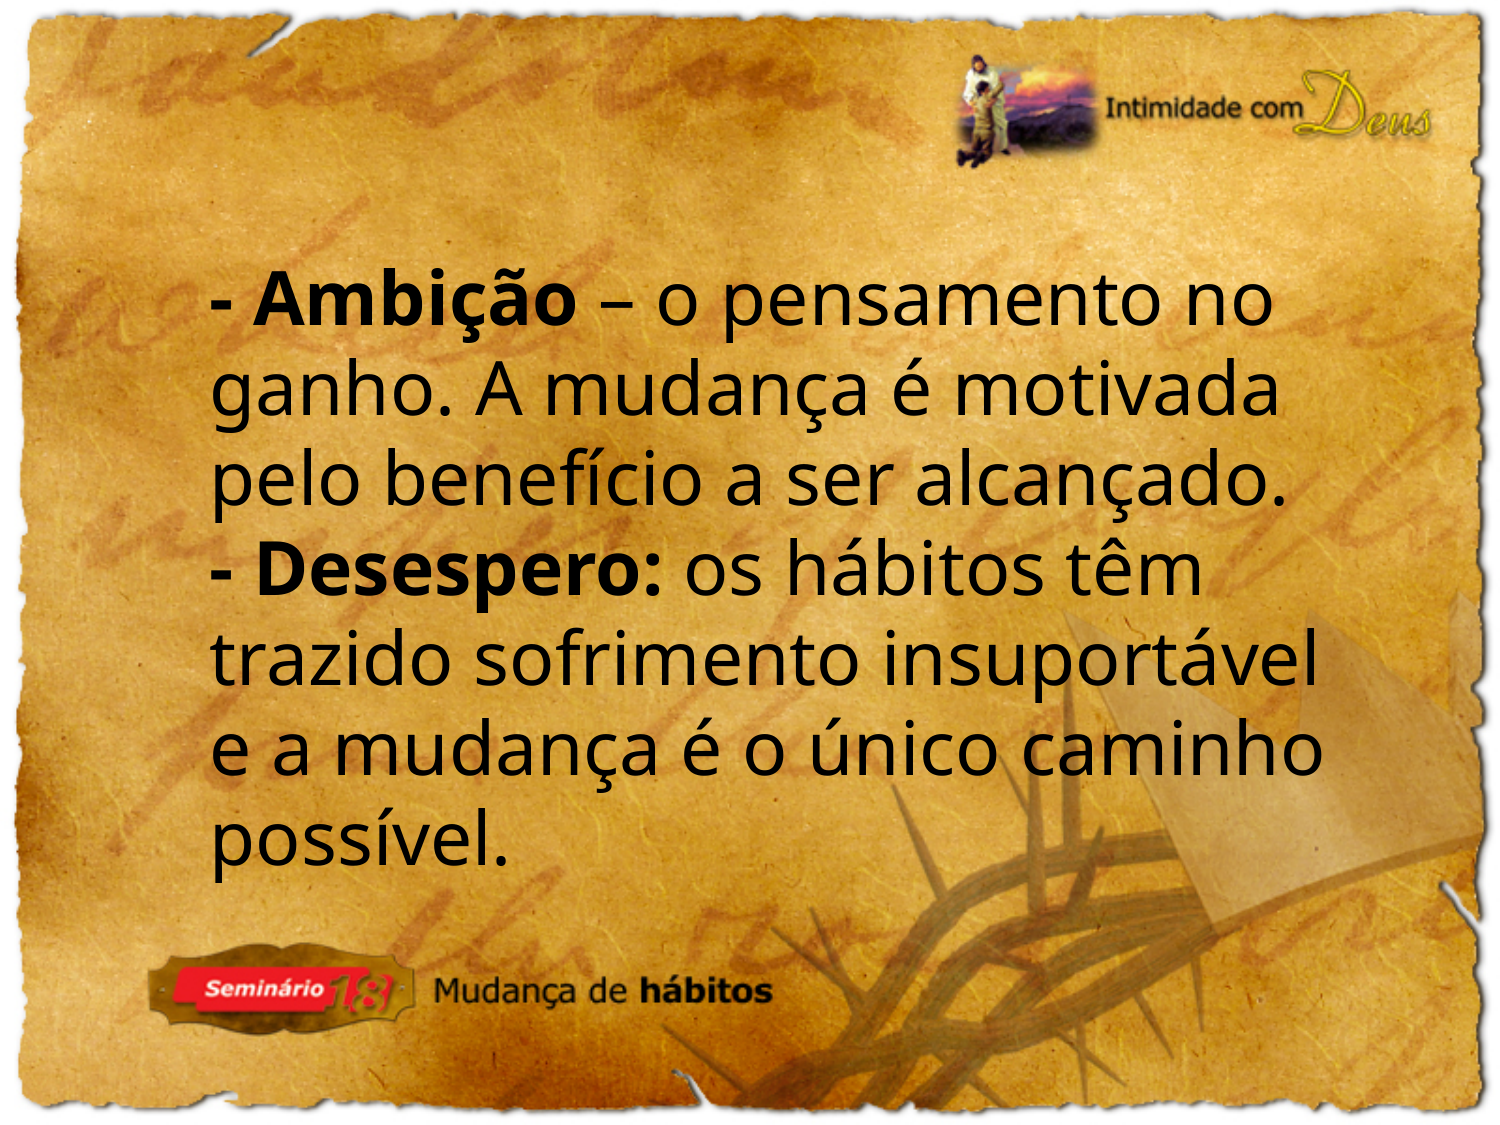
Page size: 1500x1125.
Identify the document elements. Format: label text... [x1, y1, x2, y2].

text_box - Ambição – o pensamento no ganho. A mudança é motivada pelo benefício a ser alcançado. - Desespero: os hábitos têm trazido sofrimento insuportável e a mudança é o único caminho possível. [194, 243, 1353, 889]
picture [0, 0, 1500, 1125]
